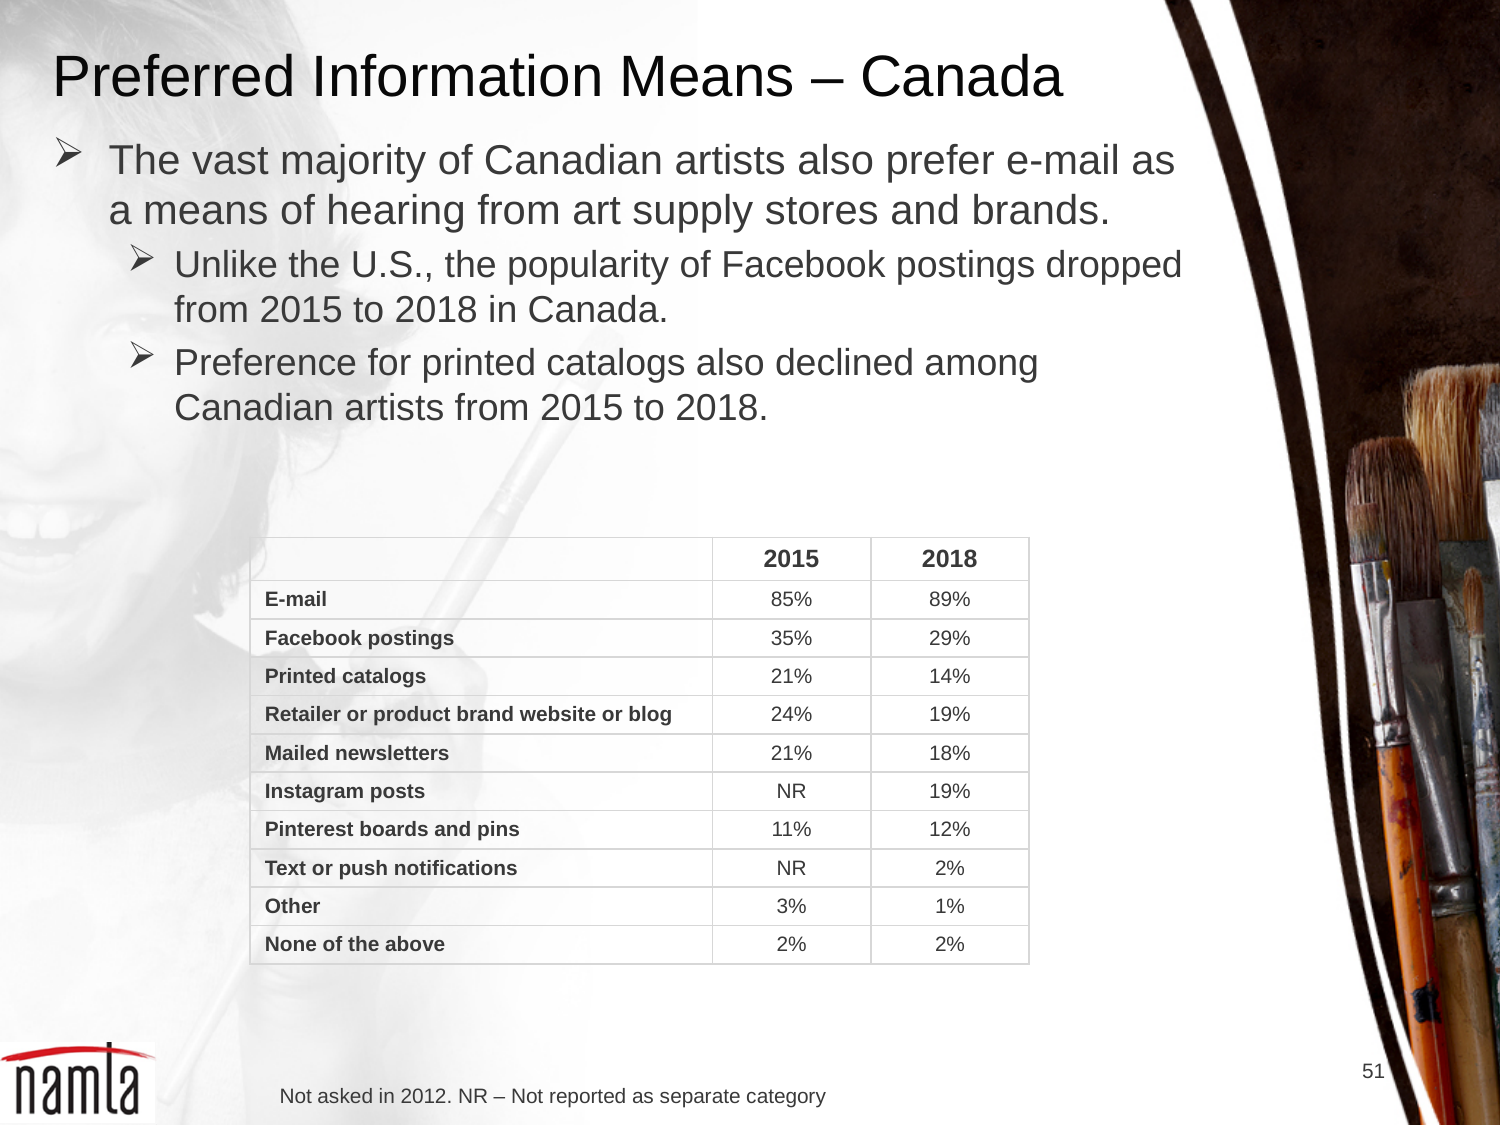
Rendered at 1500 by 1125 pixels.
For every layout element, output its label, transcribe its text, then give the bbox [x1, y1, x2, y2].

table_cell E-mail [251, 581, 712, 618]
table_cell Instagram posts [251, 773, 712, 810]
table_cell None of the above [251, 926, 712, 963]
table_cell 11% [713, 811, 870, 848]
table_cell 35% [713, 620, 870, 656]
table_header 2018 [872, 538, 1028, 580]
table_cell 12% [872, 811, 1028, 848]
table_cell Mailed newsletters [251, 735, 712, 771]
table_cell 89% [872, 581, 1028, 618]
table_cell Pinterest boards and pins [251, 811, 712, 848]
table_header 2015 [713, 538, 870, 580]
table_cell 18% [872, 735, 1028, 771]
table_header [251, 538, 712, 580]
table_cell 2% [713, 926, 870, 963]
table_cell NR [713, 773, 870, 810]
table_cell Retailer or product brand website or blog [251, 696, 712, 733]
table_cell Printed catalogs [251, 658, 712, 695]
table_cell 3% [713, 888, 870, 925]
table_cell Other [251, 888, 712, 925]
table_cell 29% [872, 620, 1028, 656]
table_cell 14% [872, 658, 1028, 695]
table_cell 2% [872, 926, 1028, 963]
table_cell 19% [872, 696, 1028, 733]
table_cell 21% [713, 735, 870, 771]
table_cell Text or push notifications [251, 850, 712, 886]
table_cell 85% [713, 581, 870, 618]
picture [0, 0, 1500, 1125]
title Preferred Information Means – Canada [37, 30, 1288, 115]
table_cell 1% [872, 888, 1028, 925]
slide_number 51 [1337, 1040, 1400, 1100]
list The vast majority of Canadian artists also prefer e-mail as a means of hearing from art supply stores and brands. Unlike the U.S., the popularity of Facebook postings dropped from 2015 to 2018 in Canada. Preference for printed catalogs also declined among Canadian artists from 2015 to 2018. [37, 125, 1200, 1013]
table_cell 24% [713, 696, 870, 733]
table_cell 19% [872, 773, 1028, 810]
table_cell Facebook postings [251, 620, 712, 656]
table_cell NR [713, 850, 870, 886]
table_cell 2% [872, 850, 1028, 886]
text_box Not asked in 2012. NR – Not reported as separate category [264, 1074, 841, 1125]
table_cell 21% [713, 658, 870, 695]
